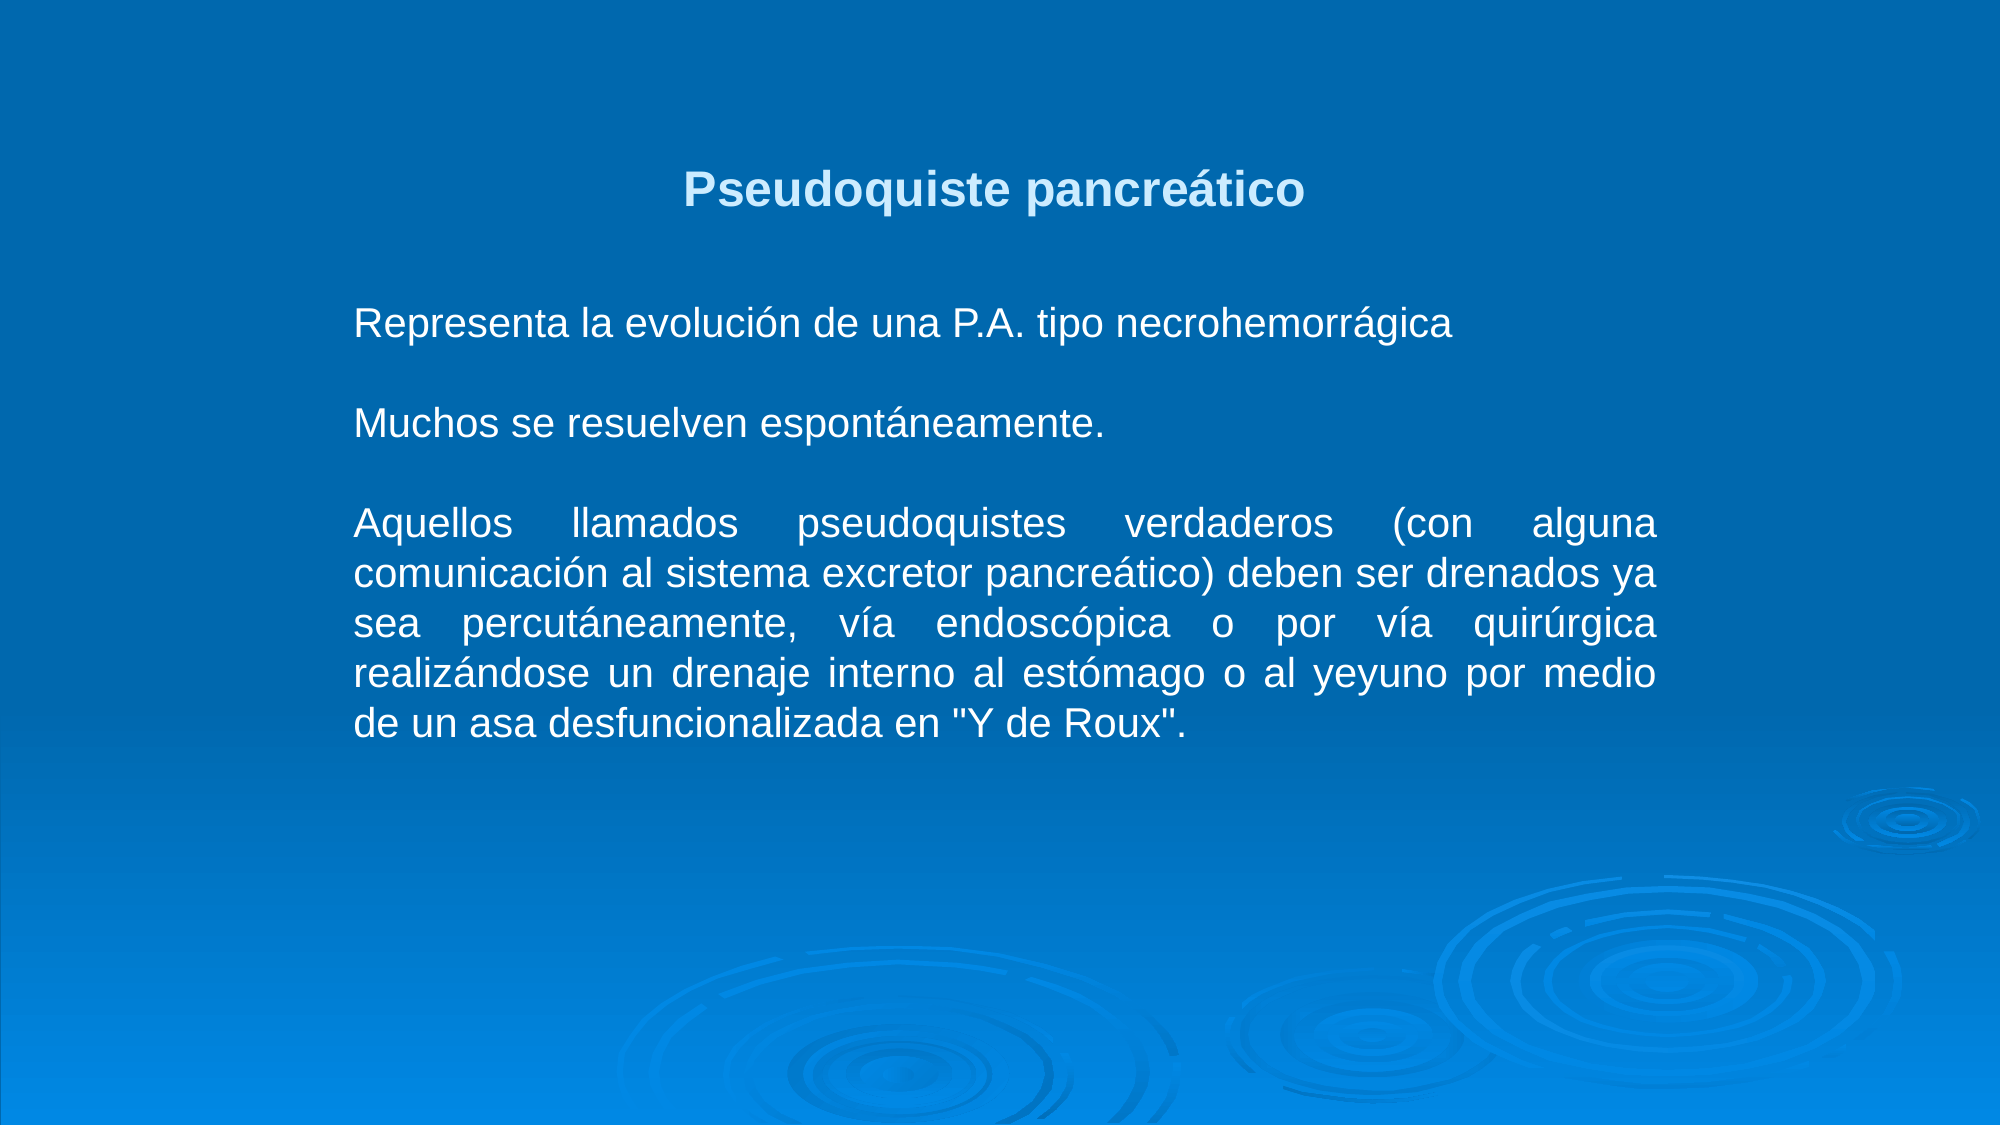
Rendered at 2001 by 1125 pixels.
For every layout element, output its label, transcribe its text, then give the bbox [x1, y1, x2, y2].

text_box Representa la evolución de una P.A. tipo necrohemorrágica Muchos se resuelven espontáneamente. Aquellos llamados pseudoquistes verdaderos (con alguna comunicación al sistema excretor pancreático) deben ser drenados ya sea percutáneamente, vía endoscópica o por vía quirúrgica realizándose un drenaje interno al estómago o al yeyuno por medio de un asa desfuncionalizada en "Y de Roux". [338, 288, 1673, 754]
text_box Pseudoquiste pancreático [669, 148, 1355, 224]
